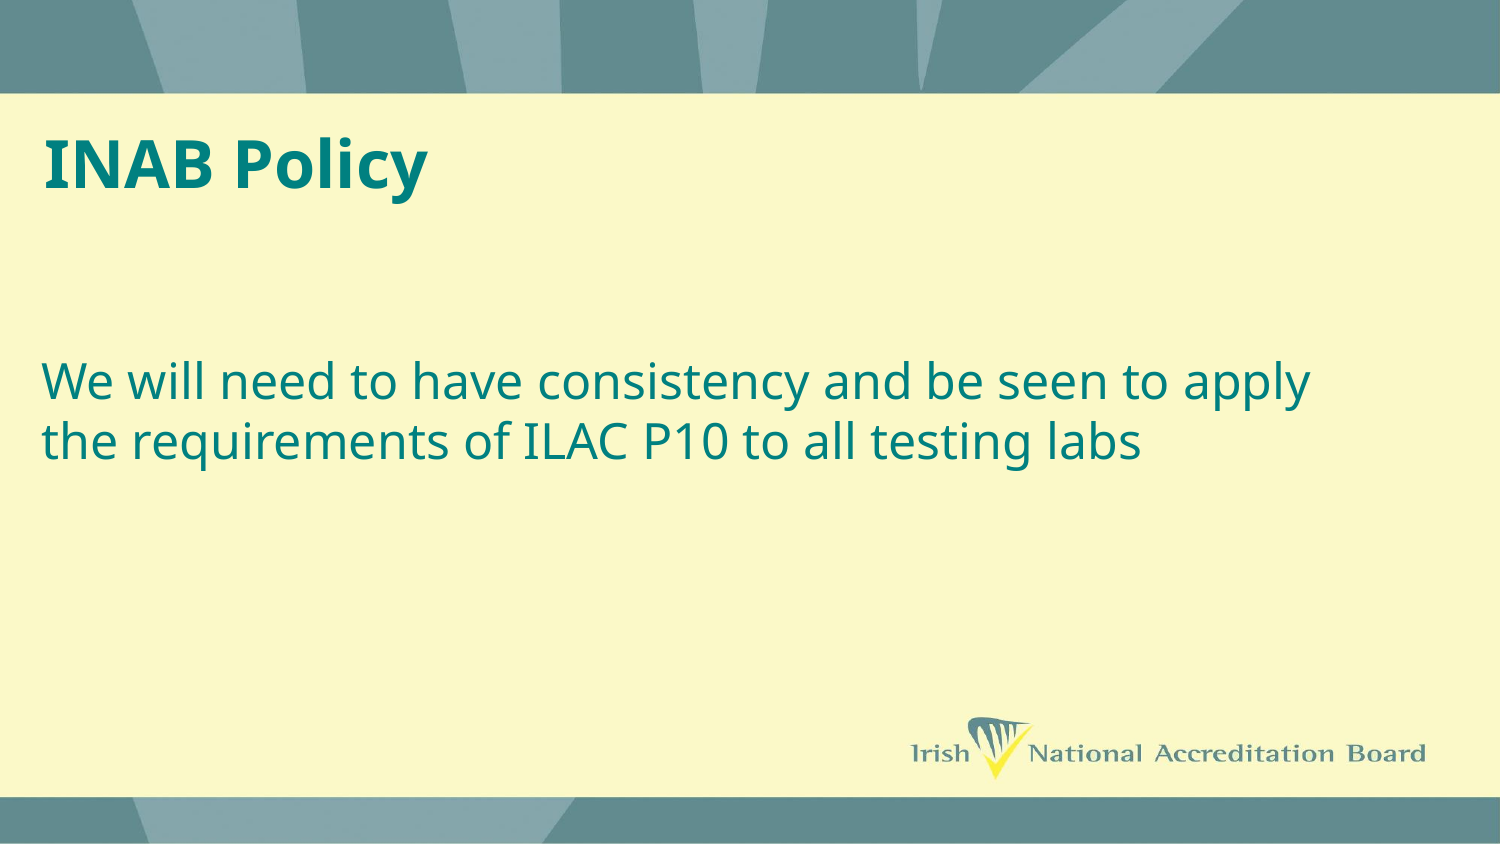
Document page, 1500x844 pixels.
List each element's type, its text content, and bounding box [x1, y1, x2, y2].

title INAB Policy [29, 126, 1483, 198]
picture [0, 0, 1500, 844]
list We will need to have consistency and be seen to apply the requirements of ILAC P10 to all testing labs [41, 208, 1341, 564]
